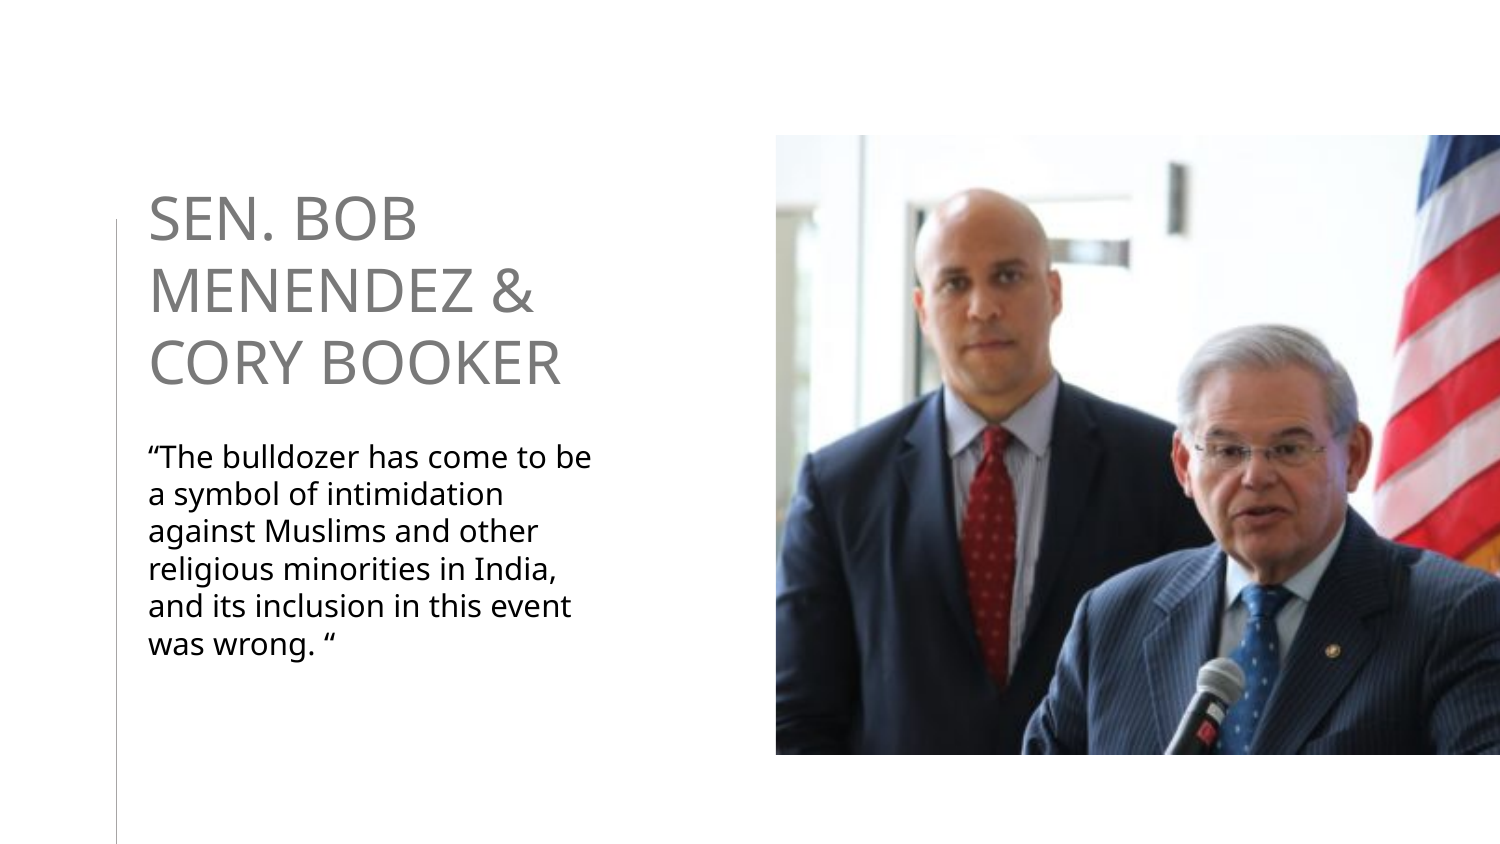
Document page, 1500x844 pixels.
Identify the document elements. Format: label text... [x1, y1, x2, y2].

list “The bulldozer has come to be a symbol of intimidation against Muslims and other religious minorities in India, and its inclusion in this event was wrong. “ [133, 421, 609, 752]
title SEN. BOB MENENDEZ & CORY BOOKER [133, 218, 588, 413]
picture [775, 134, 1500, 755]
